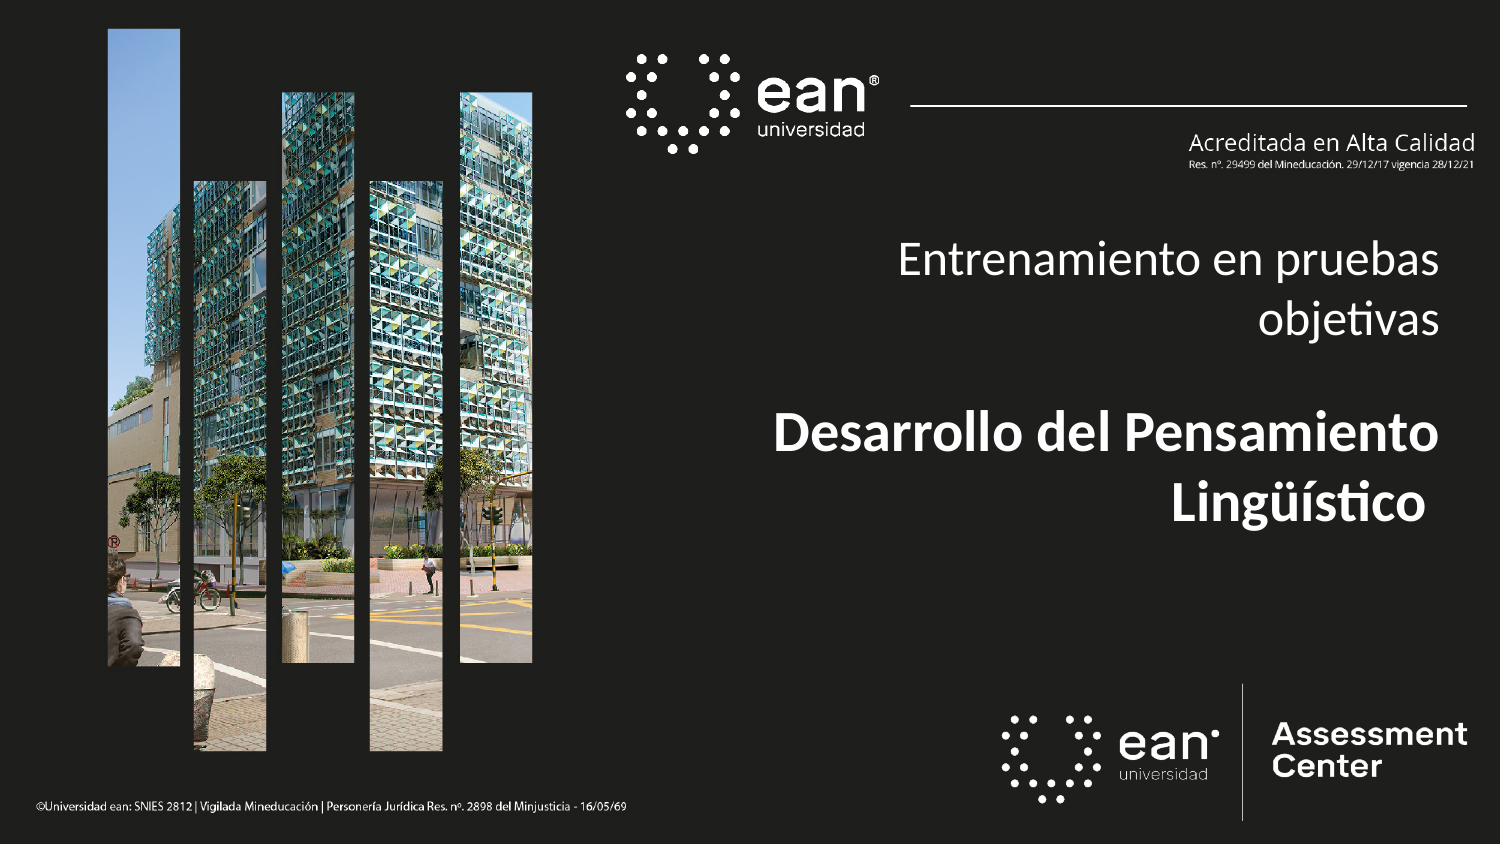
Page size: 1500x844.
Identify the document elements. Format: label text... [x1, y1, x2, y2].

text_box Entrenamiento en pruebas objetivas [697, 217, 1455, 353]
picture [0, 0, 1500, 844]
text_box Desarrollo del Pensamiento Lingüístico [697, 385, 1455, 541]
